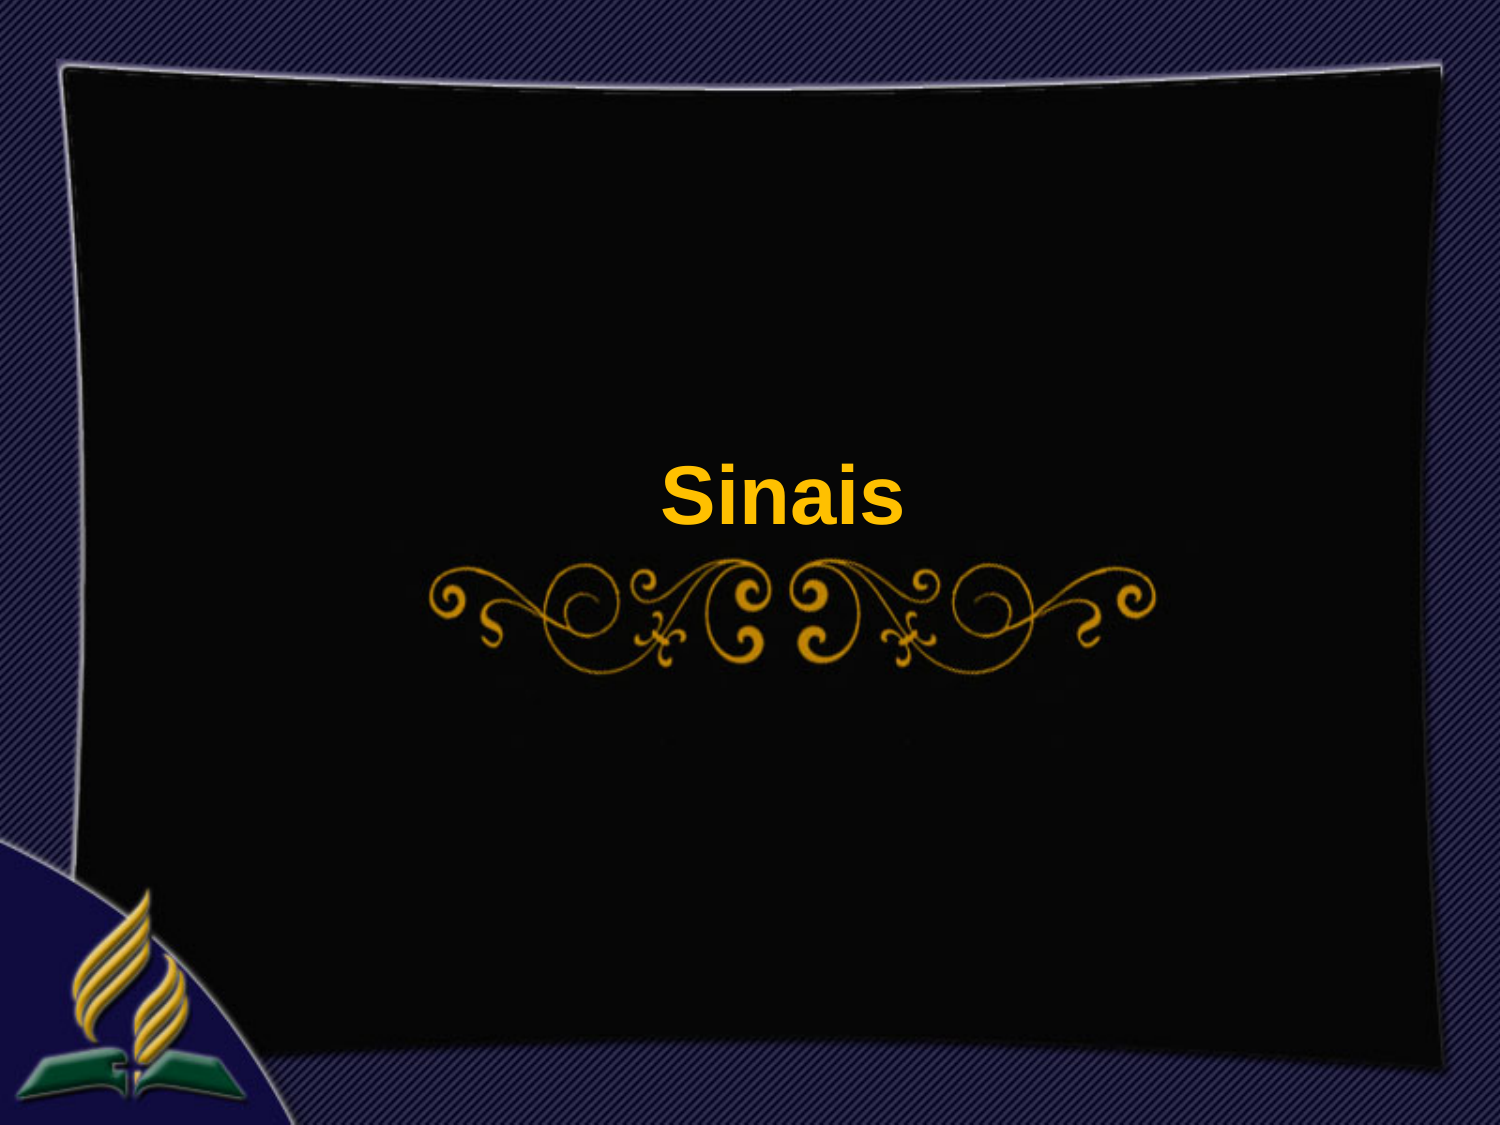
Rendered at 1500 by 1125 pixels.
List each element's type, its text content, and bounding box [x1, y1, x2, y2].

text_box Sinais [646, 433, 922, 549]
picture [0, 0, 1500, 1125]
